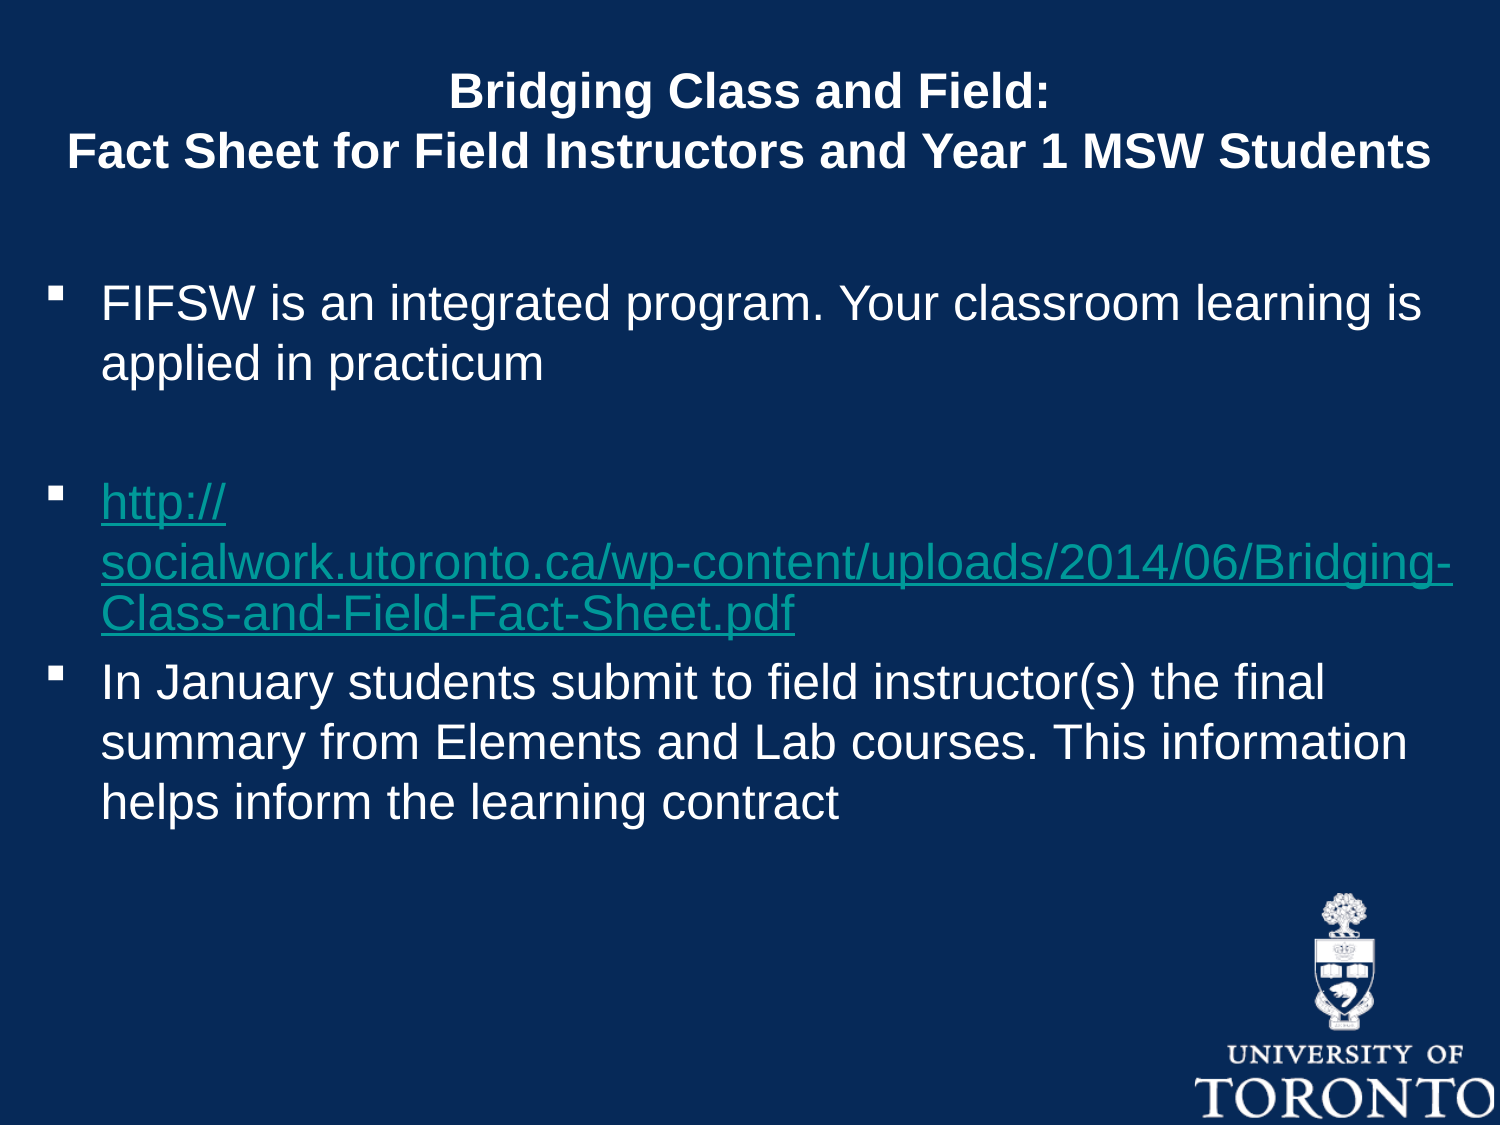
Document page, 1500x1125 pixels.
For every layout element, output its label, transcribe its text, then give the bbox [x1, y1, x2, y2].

list FIFSW is an integrated program. Your classroom learning is applied in practicum http://socialwork.utoronto.ca/wp-content/uploads/2014/06/Bridging-Class-and-Field-Fact-Sheet.pdf In January students submit to field instructor(s) the final summary from Elements and Lab courses. This information helps inform the learning contract [29, 262, 1471, 941]
title Bridging Class and Field: Fact Sheet for Field Instructors and Year 1 MSW Students [29, 44, 1471, 233]
